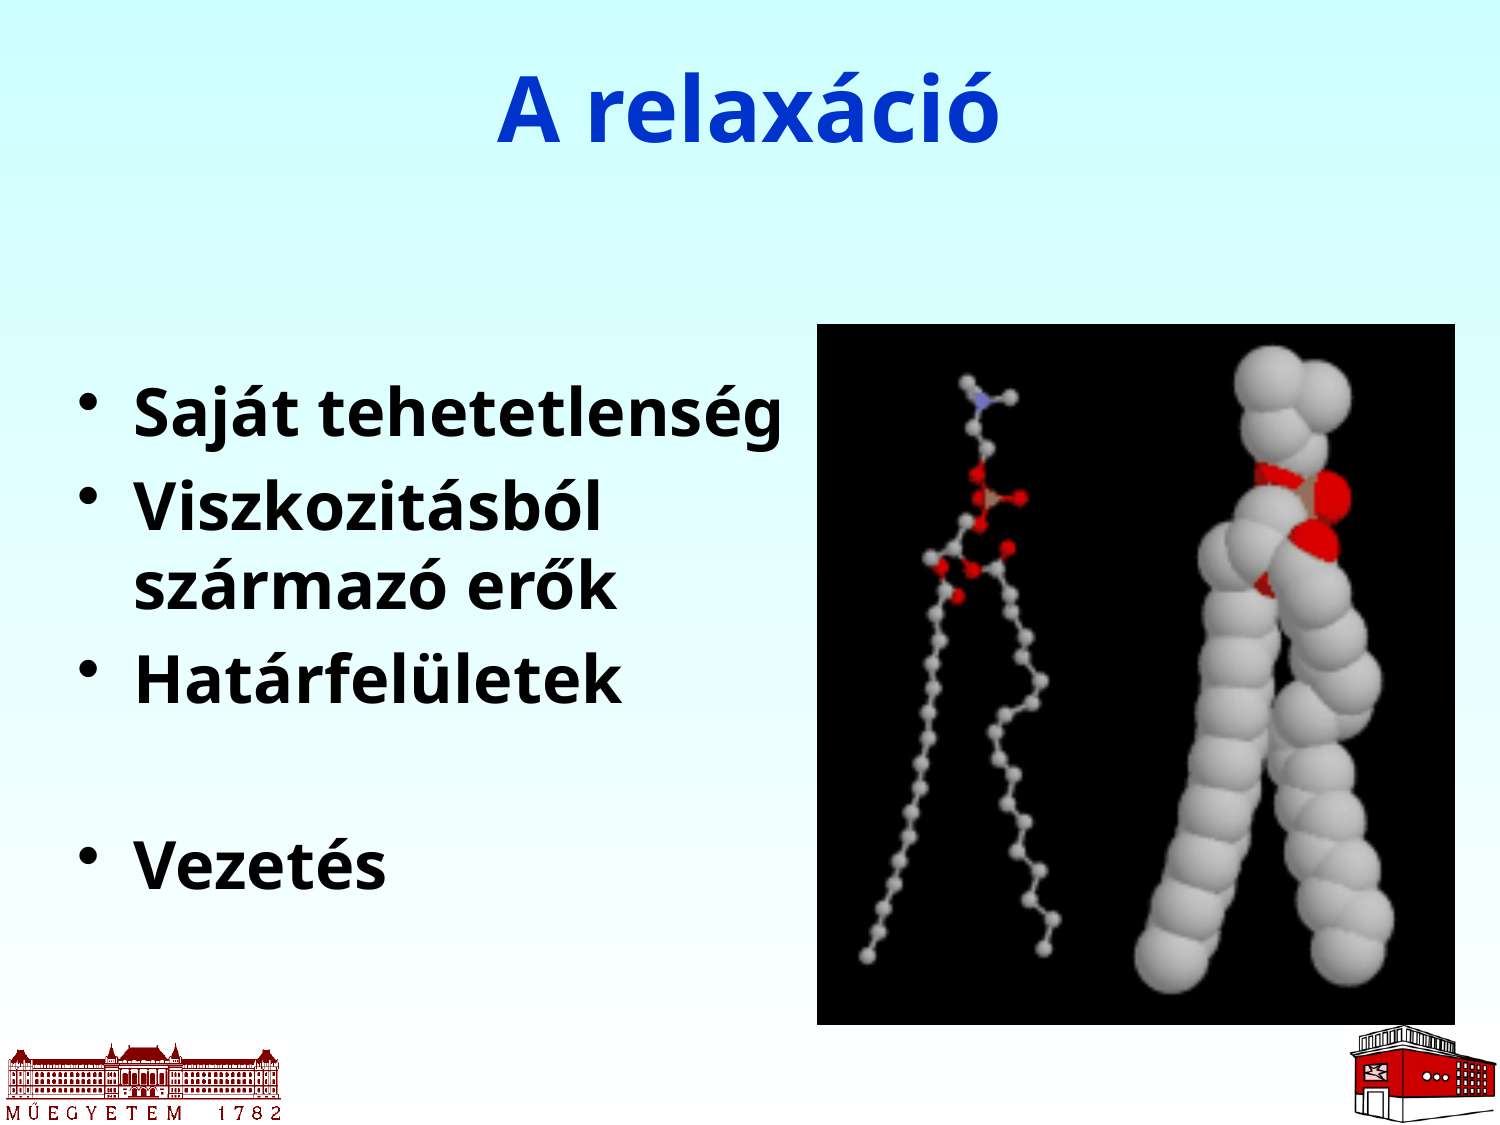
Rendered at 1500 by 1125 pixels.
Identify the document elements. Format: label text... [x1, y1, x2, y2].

picture [0, 1039, 288, 1125]
title A relaxáció [112, 12, 1388, 201]
list Saját tehetetlenség Viszkozitásból származó erők Határfelületek Vezetés [62, 362, 812, 888]
picture [817, 324, 1500, 1125]
